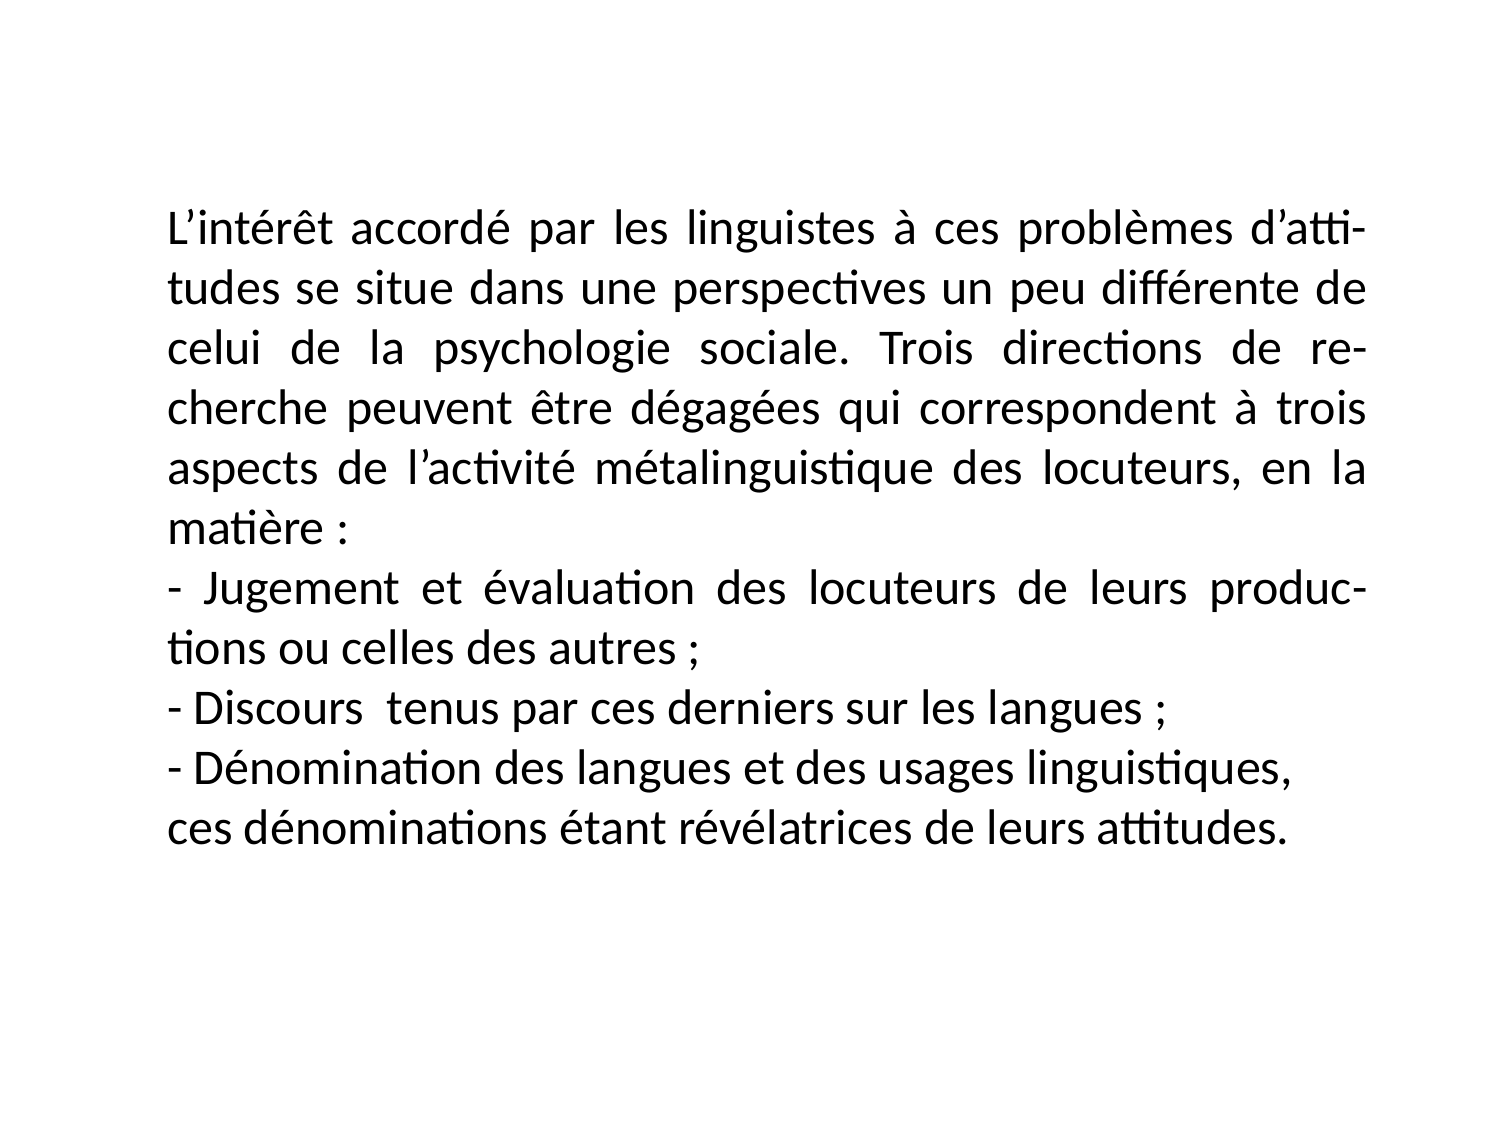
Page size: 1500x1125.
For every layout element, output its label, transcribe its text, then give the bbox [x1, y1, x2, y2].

text_box L’intérêt accordé par les linguistes à ces problèmes d’atti-tudes se situe dans une perspectives un peu différente de celui de la psychologie sociale. Trois directions de re-cherche peuvent être dégagées qui correspondent à trois aspects de l’activité métalinguistique des locuteurs, en la matière : - Jugement et évaluation des locuteurs de leurs produc-tions ou celles des autres ; - Discours tenus par ces derniers sur les langues ; - Dénomination des langues et des usages linguistiques, ces dénominations étant révélatrices de leurs attitudes. [152, 187, 1383, 938]
